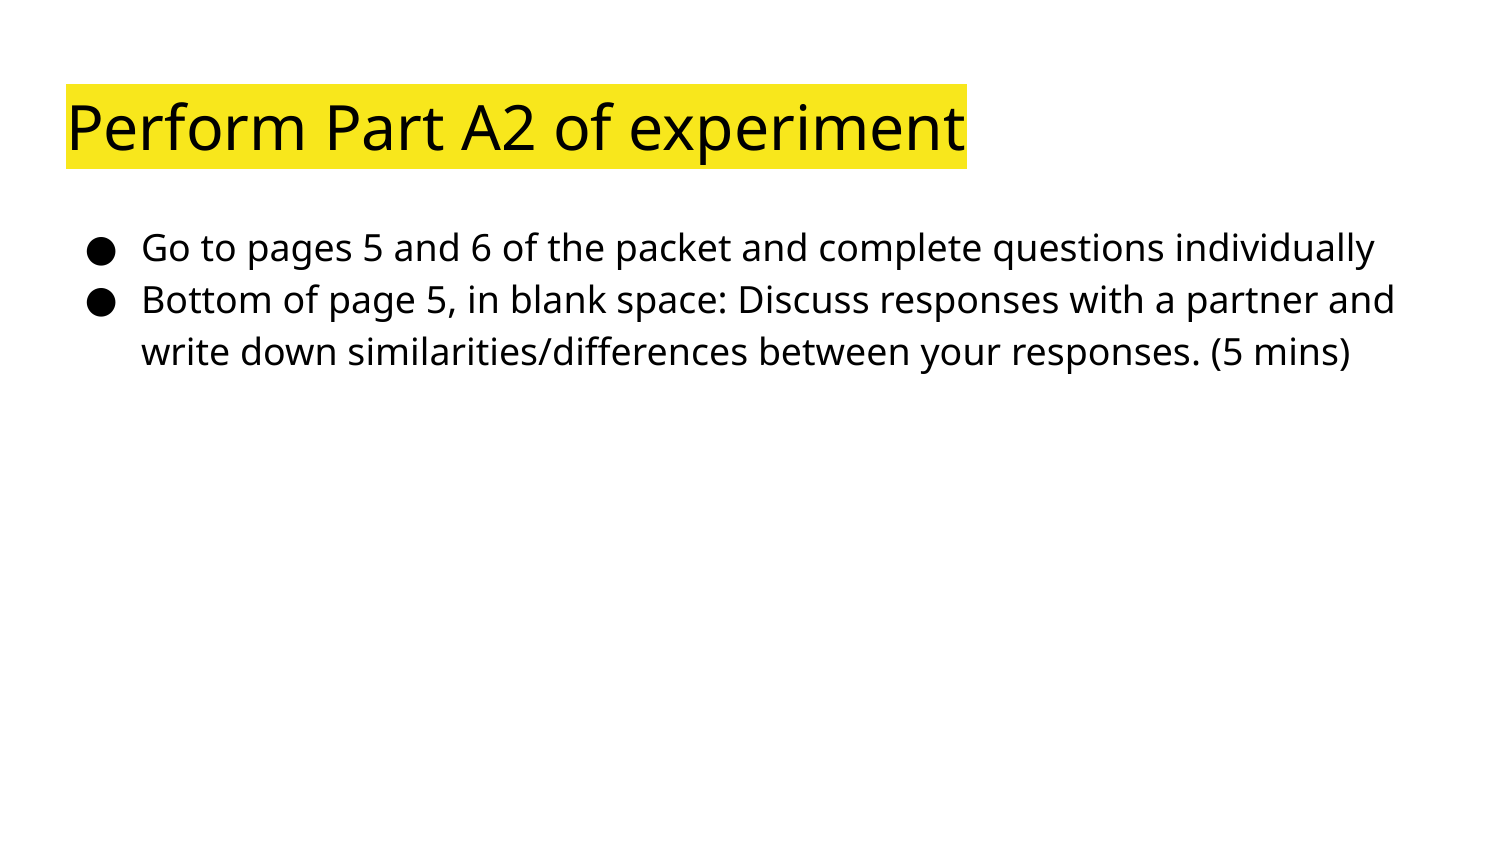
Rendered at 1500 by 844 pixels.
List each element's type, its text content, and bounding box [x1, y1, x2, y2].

list Go to pages 5 and 6 of the packet and complete questions individually Bottom of page 5, in blank space: Discuss responses with a partner and write down similarities/differences between your responses. (5 mins) [51, 202, 1449, 750]
title Perform Part A2 of experiment [51, 72, 1449, 167]
